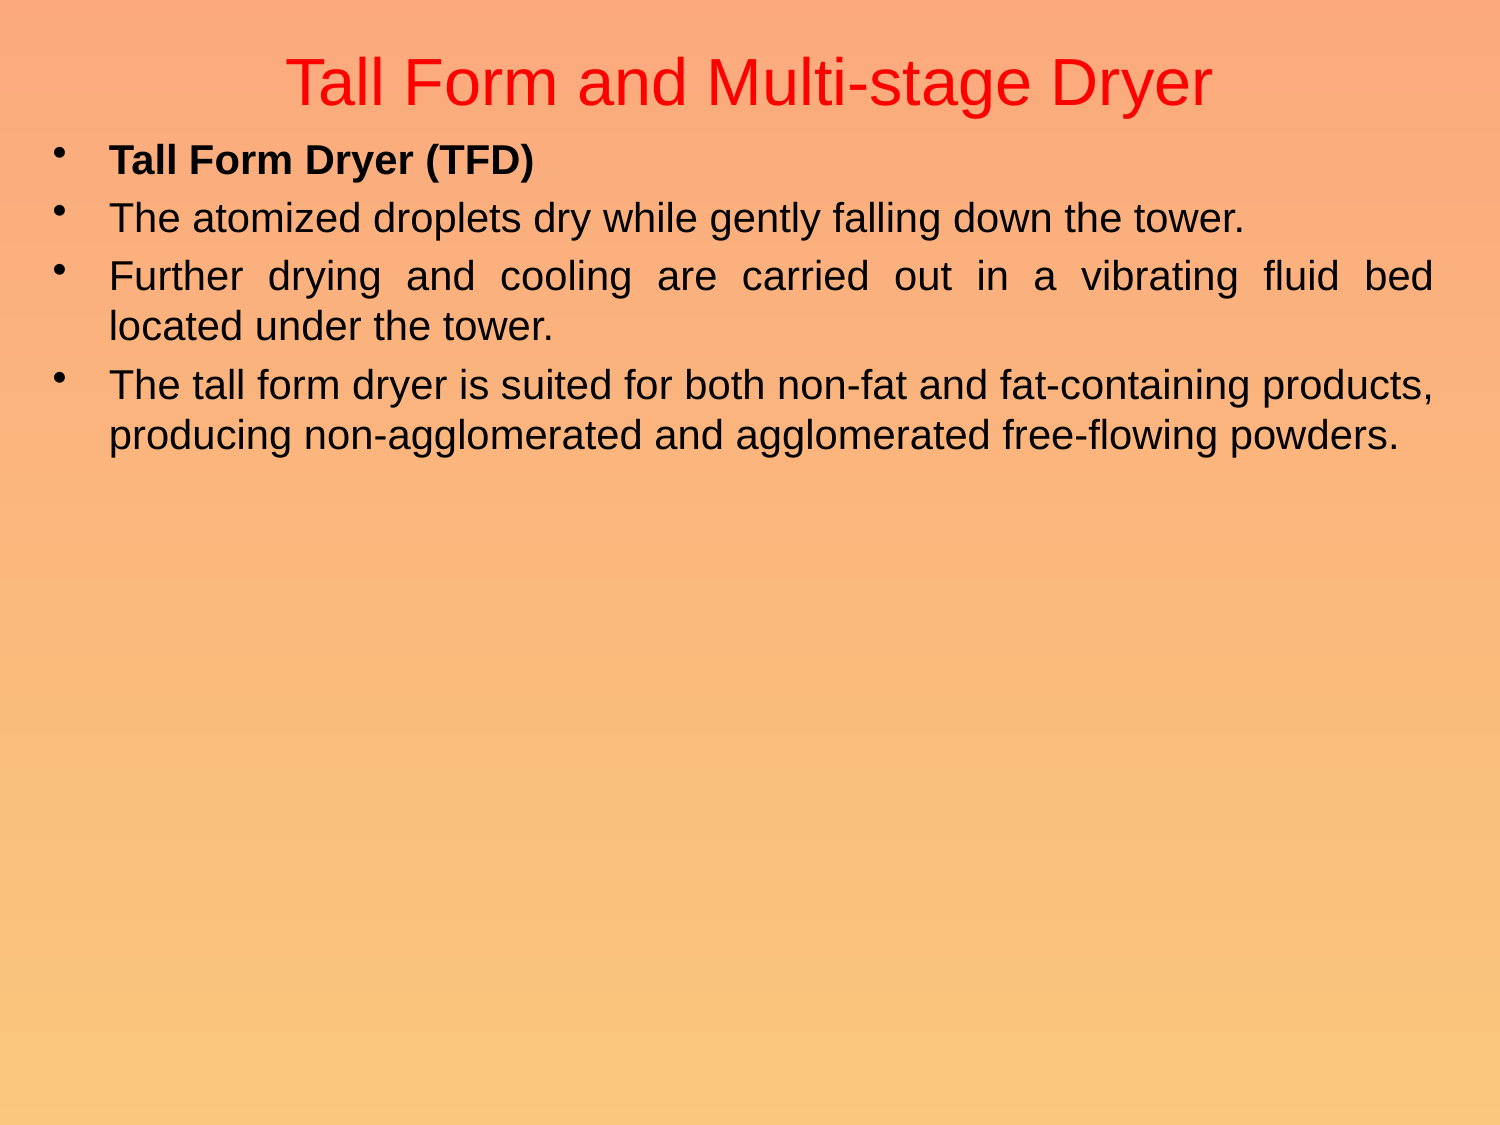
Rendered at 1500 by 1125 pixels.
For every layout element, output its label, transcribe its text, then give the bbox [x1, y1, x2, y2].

title Tall Form and Multi-stage Dryer [74, 44, 1426, 113]
list Tall Form Dryer (TFD) The atomized droplets dry while gently falling down the tower. Further drying and cooling are carried out in a vibrating fluid bed located under the tower. The tall form dryer is suited for both non-fat and fat-containing products, producing non-agglomerated and agglomerated free-flowing powders. [37, 124, 1451, 1076]
